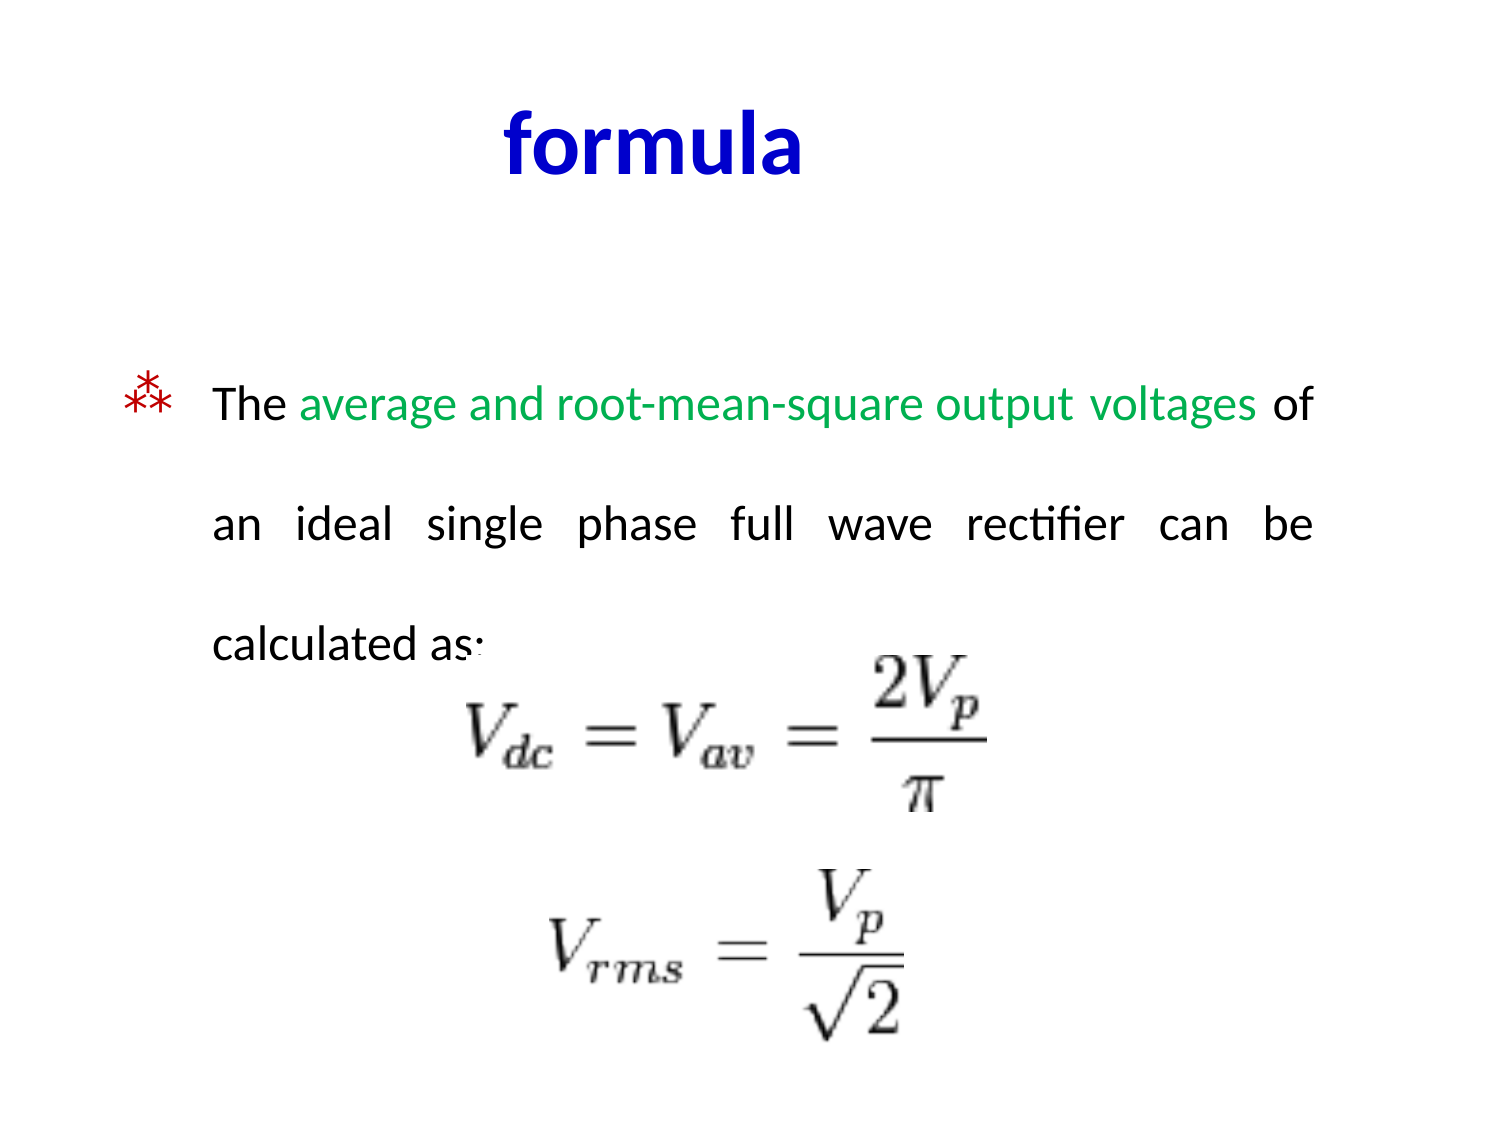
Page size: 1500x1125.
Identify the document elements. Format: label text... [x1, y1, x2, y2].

list The average and root-mean-square output voltages of an ideal single phase full wave rectifier can be calculated as: [78, 302, 1329, 693]
picture [466, 655, 987, 812]
title formula [75, 24, 1235, 250]
picture [548, 869, 904, 1048]
